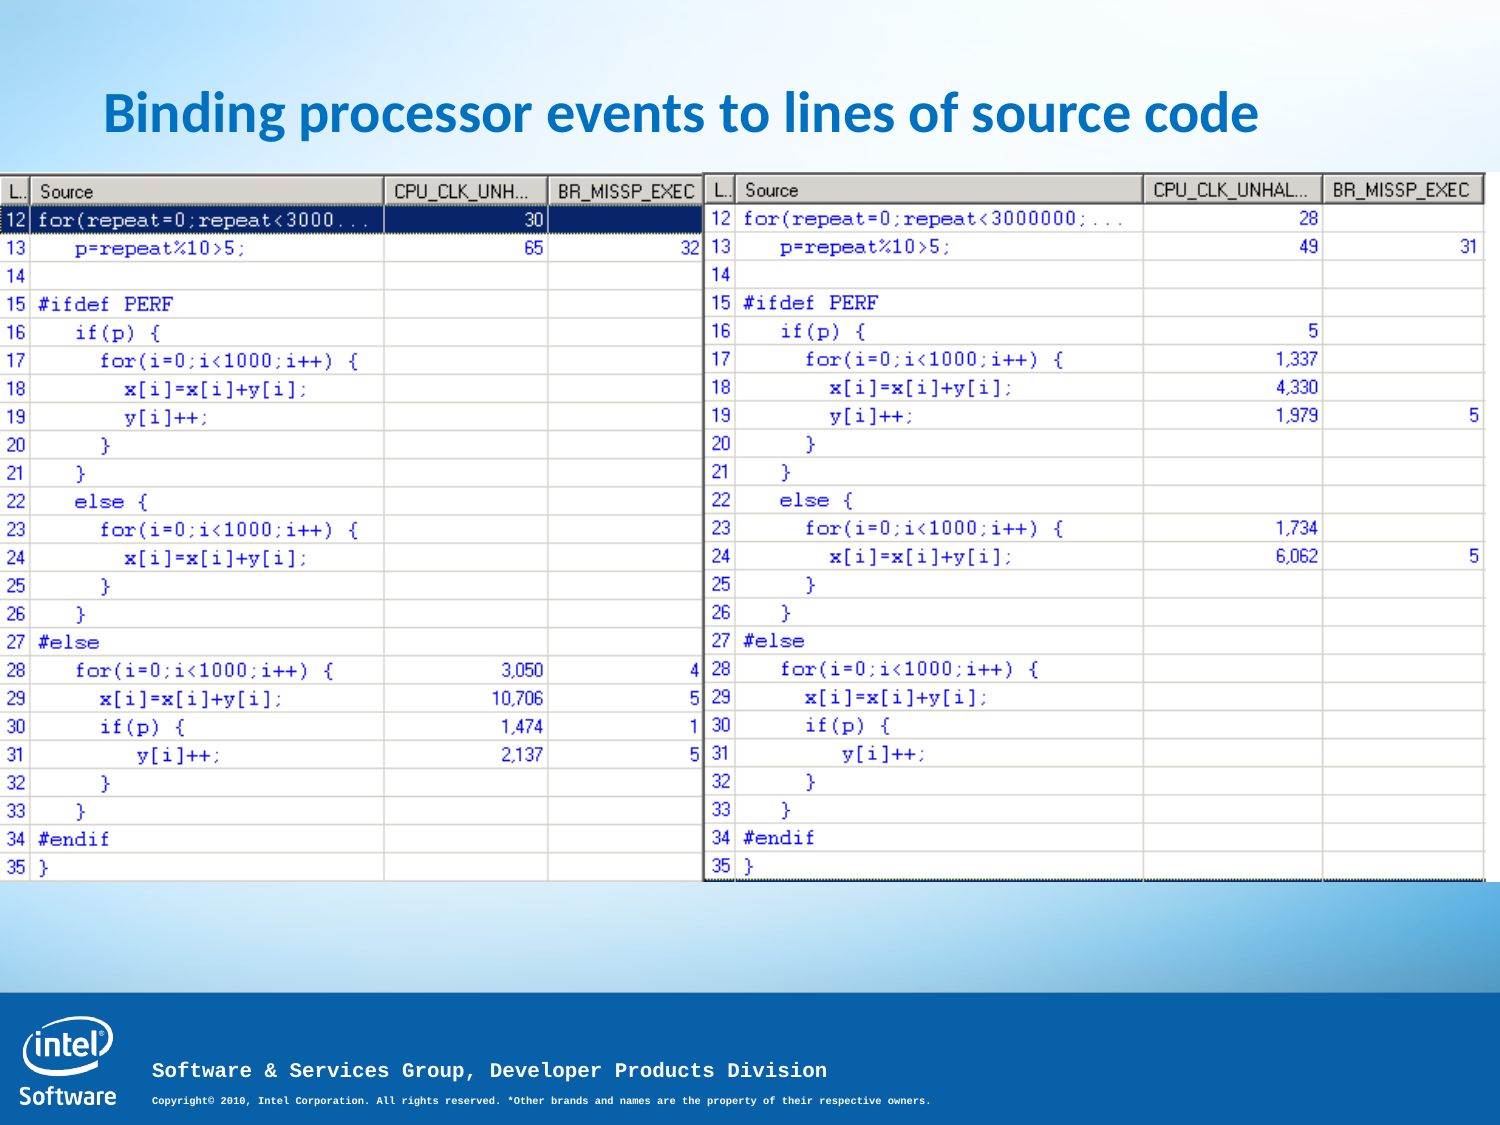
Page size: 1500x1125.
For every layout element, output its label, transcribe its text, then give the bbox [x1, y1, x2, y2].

picture [0, 0, 1500, 992]
text_box Binding processor events to lines of source code [88, 66, 1435, 152]
picture [0, 997, 138, 1113]
